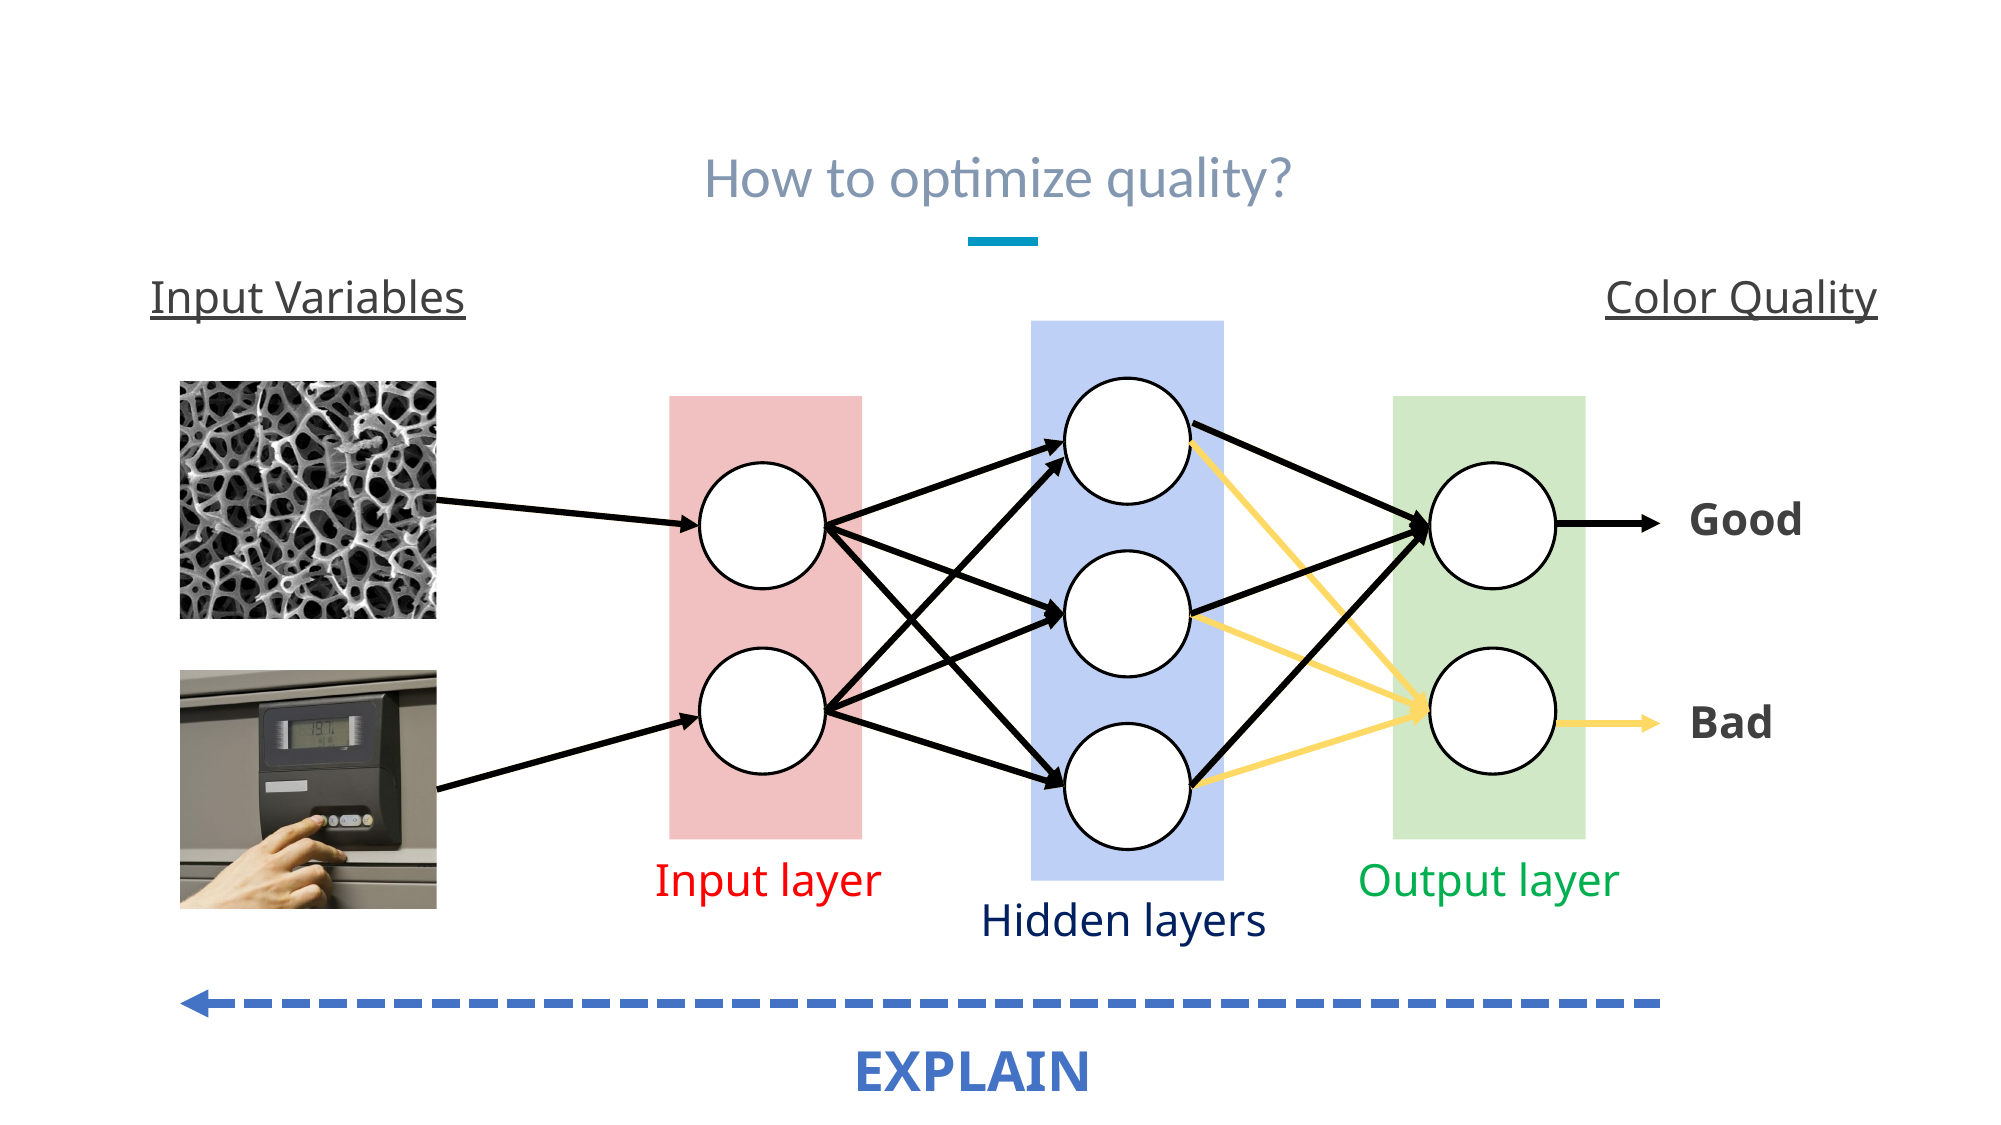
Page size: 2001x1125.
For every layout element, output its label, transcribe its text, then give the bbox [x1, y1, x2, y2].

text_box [151, 261, 1883, 954]
list How to optimize quality? [86, 138, 1914, 216]
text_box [180, 422, 1661, 1112]
